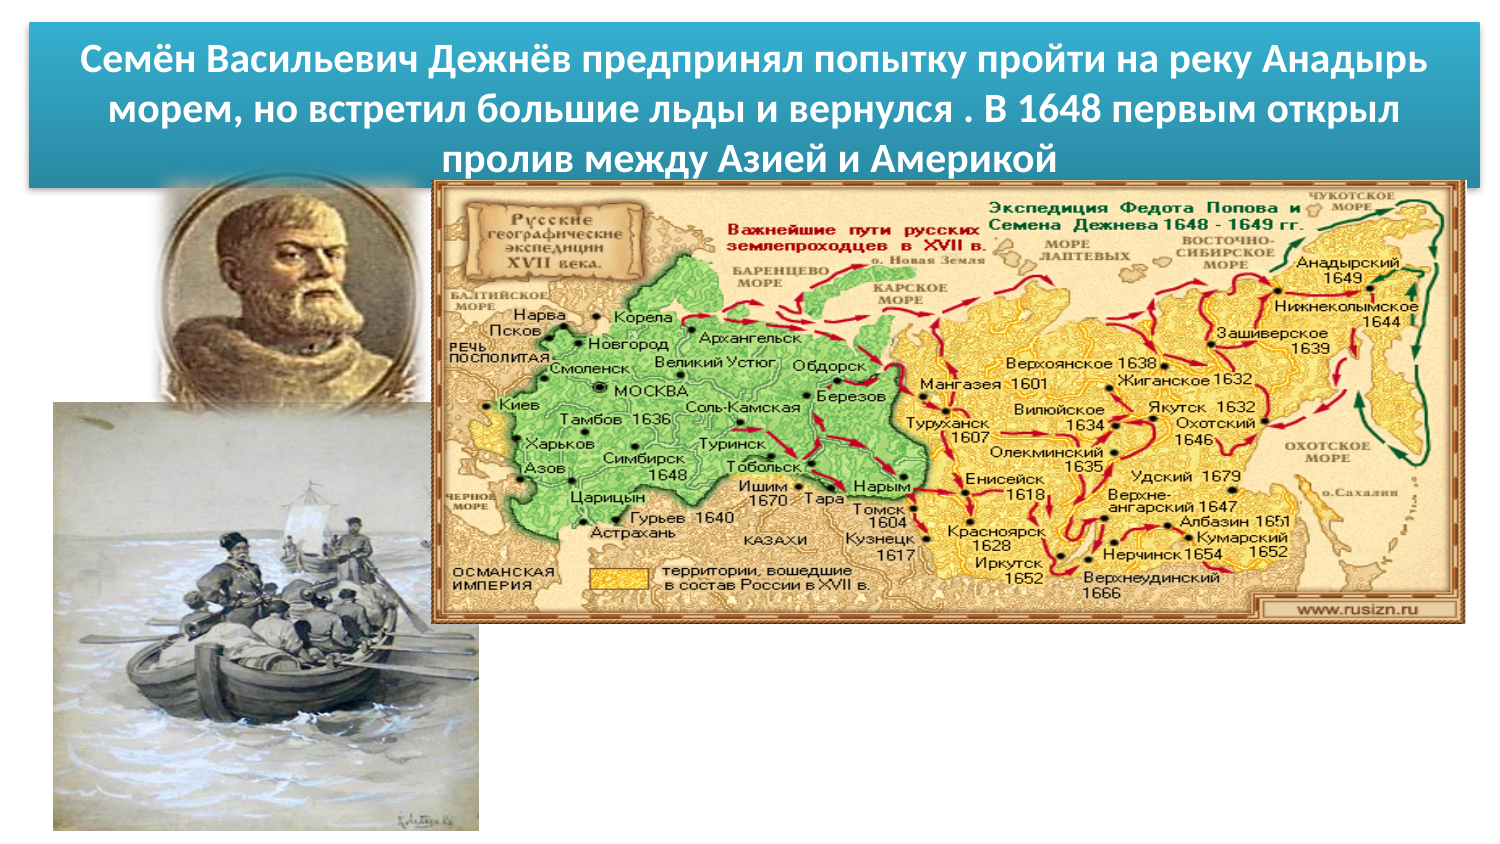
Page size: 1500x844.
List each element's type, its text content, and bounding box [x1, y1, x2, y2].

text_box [52, 164, 1467, 832]
text_box Семён Васильевич Дежнёв предпринял попытку пройти на реку Анадырь морем, но встретил большие льды и вернулся . В 1648 первым открыл пролив между Азией и Америкой [29, 22, 1480, 188]
